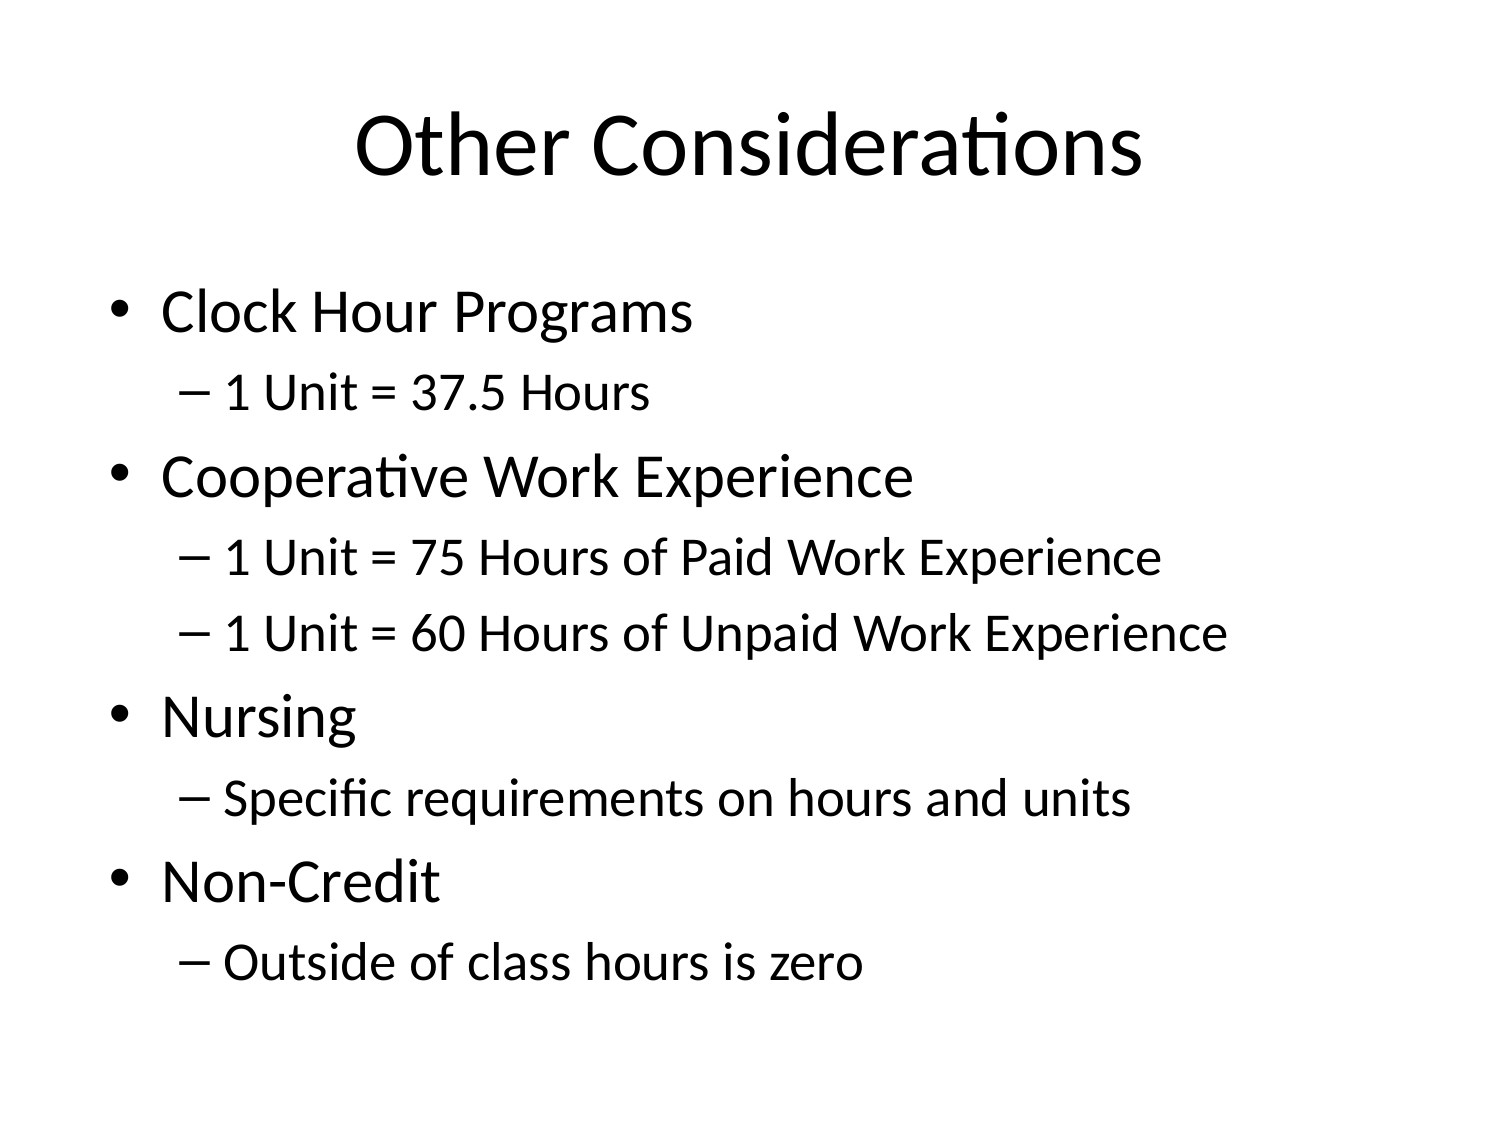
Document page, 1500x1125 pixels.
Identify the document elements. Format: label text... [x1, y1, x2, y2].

title Other Considerations [75, 45, 1425, 233]
list Clock Hour Programs 1 Unit = 37.5 Hours Cooperative Work Experience 1 Unit = 75 Hours of Paid Work Experience 1 Unit = 60 Hours of Unpaid Work Experience Nursing Specific requirements on hours and units Non-Credit Outside of class hours is zero [93, 262, 1444, 1005]
